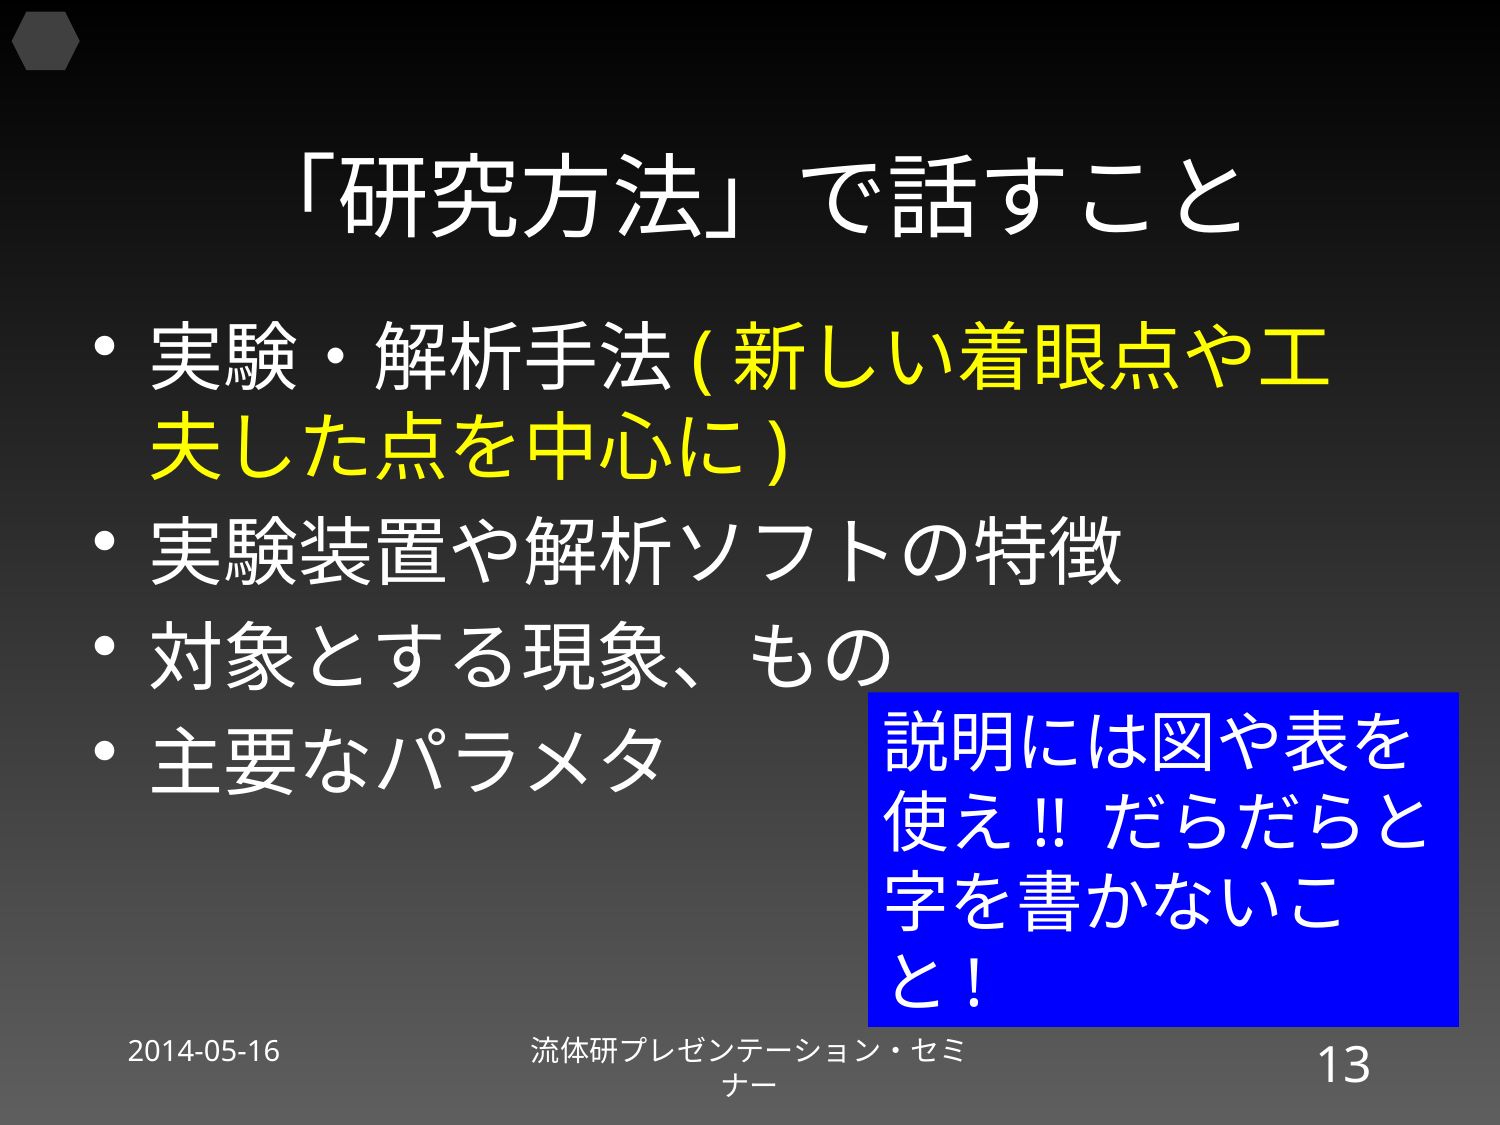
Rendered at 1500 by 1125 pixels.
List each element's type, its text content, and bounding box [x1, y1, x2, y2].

list 実験・解析手法(新しい着眼点や工夫した点を中心に) 実験装置や解析ソフトの特徴 対象とする現象、もの 主要なパラメタ [77, 302, 1353, 978]
title 「研究方法」で話すこと [112, 99, 1388, 288]
slide_number 13 [1074, 1027, 1388, 1101]
text_box 説明には図や表を使え!! だらだらと字を書かないこと! [868, 692, 1459, 1027]
footer 流体研プレゼンテーション・セミナー [512, 1024, 988, 1101]
text_box [11, 11, 80, 71]
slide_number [112, 1024, 426, 1101]
